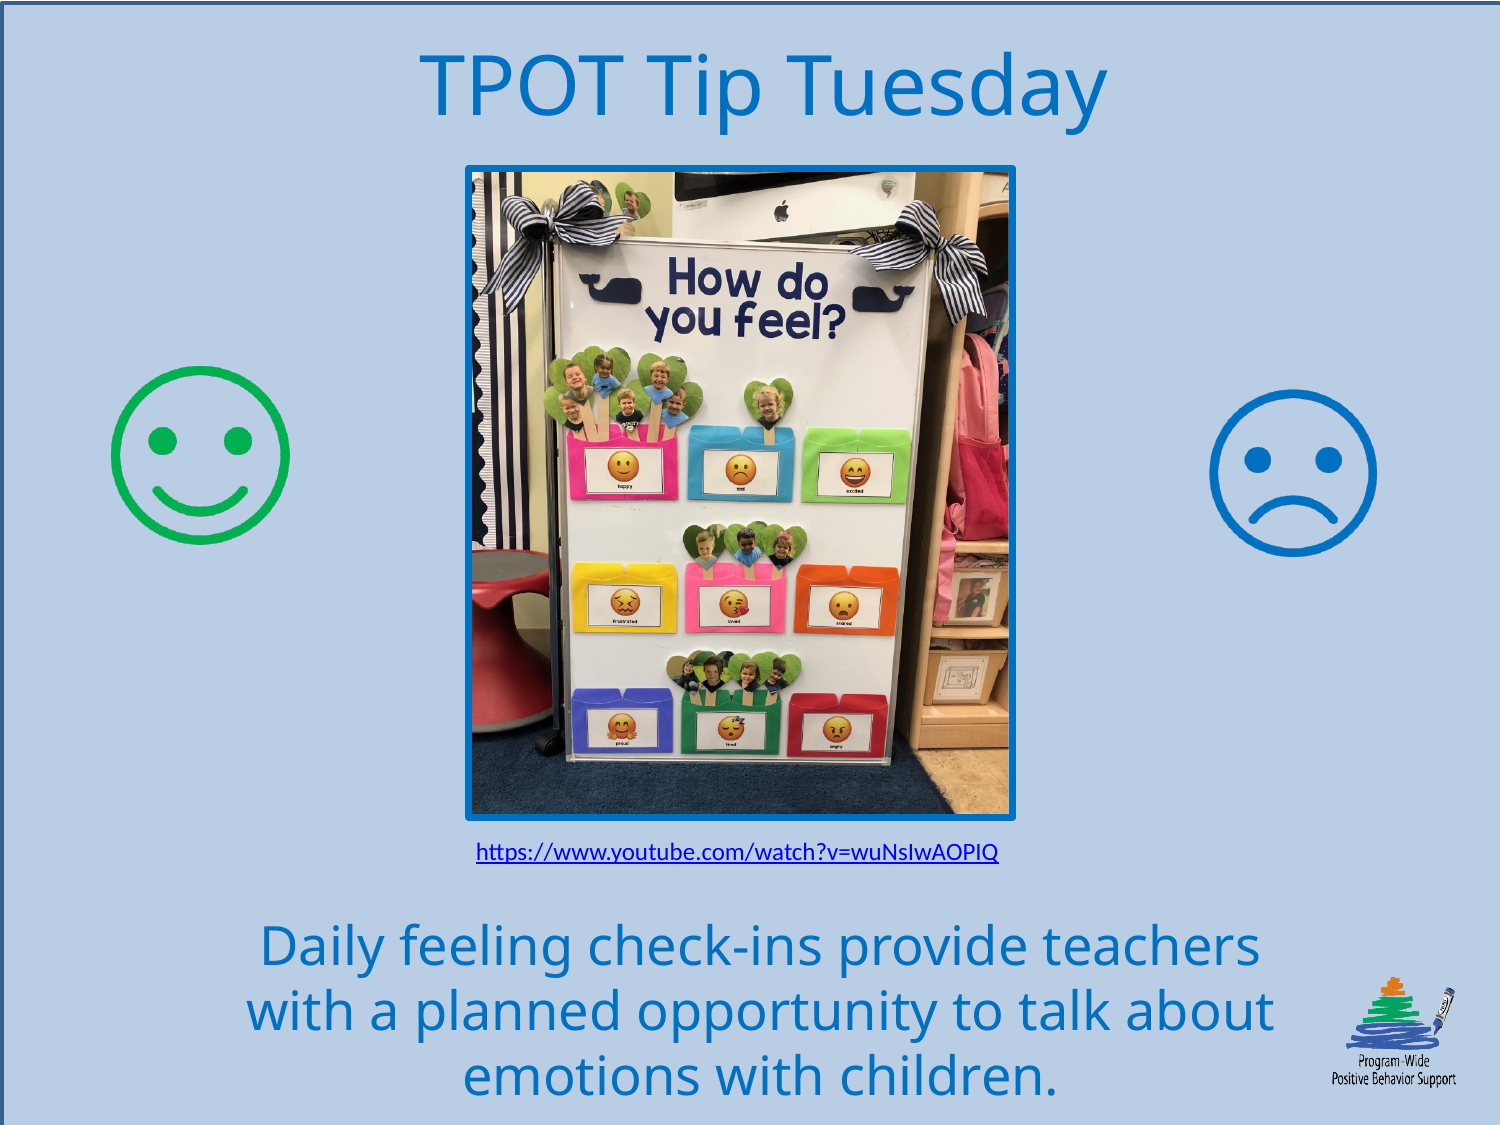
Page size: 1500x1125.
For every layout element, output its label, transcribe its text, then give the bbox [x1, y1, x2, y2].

picture [1332, 976, 1457, 1088]
text_box [0, 1, 1500, 1125]
text_box TPOT Tip Tuesday [195, 25, 1333, 140]
picture [87, 342, 313, 568]
picture [471, 171, 1009, 815]
picture [1187, 367, 1399, 580]
text_box Daily feeling check-ins provide teachers with a planned opportunity to talk about emotions with children. [192, 903, 1330, 1114]
text_box https://www.youtube.com/watch?v=wuNsIwAOPIQ [461, 828, 1039, 903]
